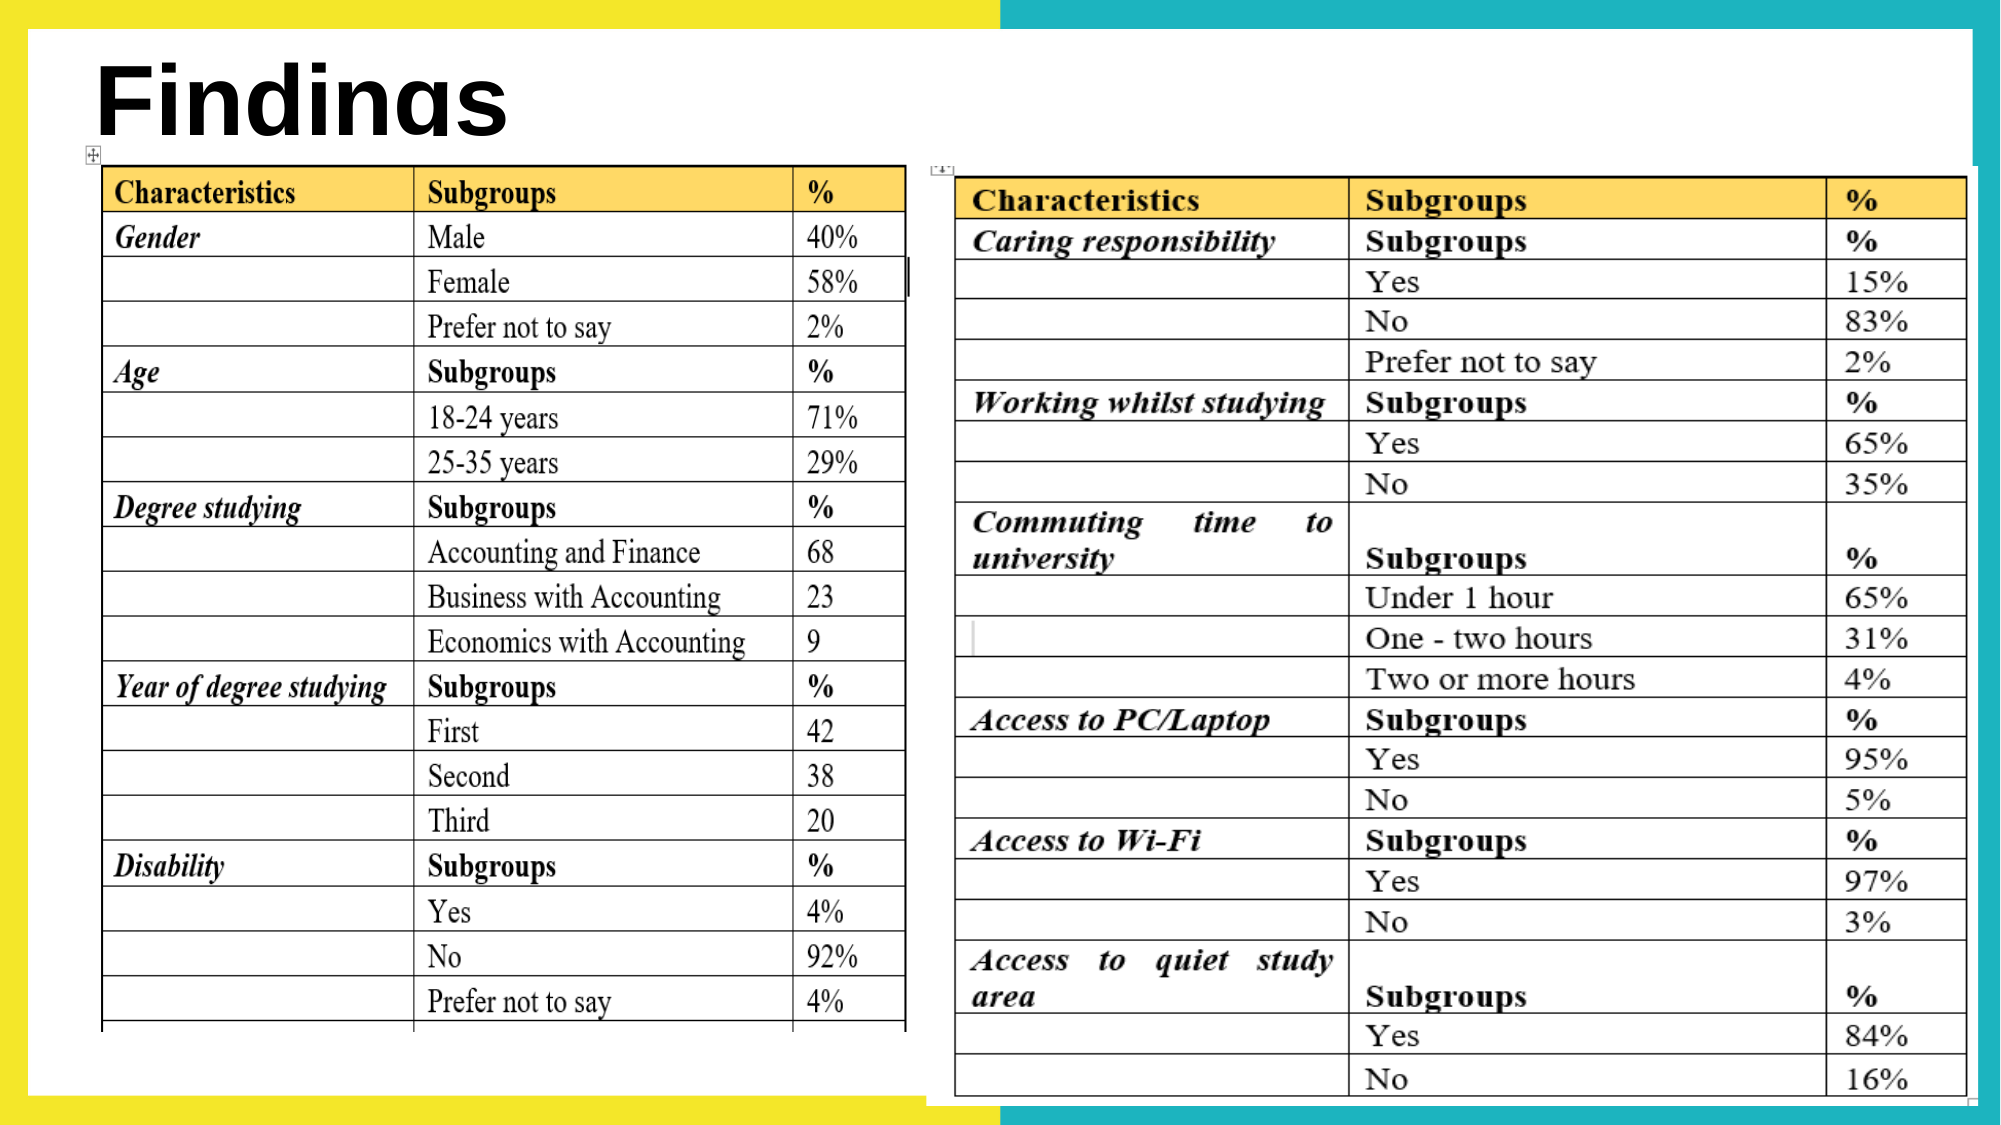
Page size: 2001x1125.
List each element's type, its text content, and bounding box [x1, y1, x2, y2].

text_box Findings [79, 19, 1082, 163]
picture [0, 0, 2001, 1125]
